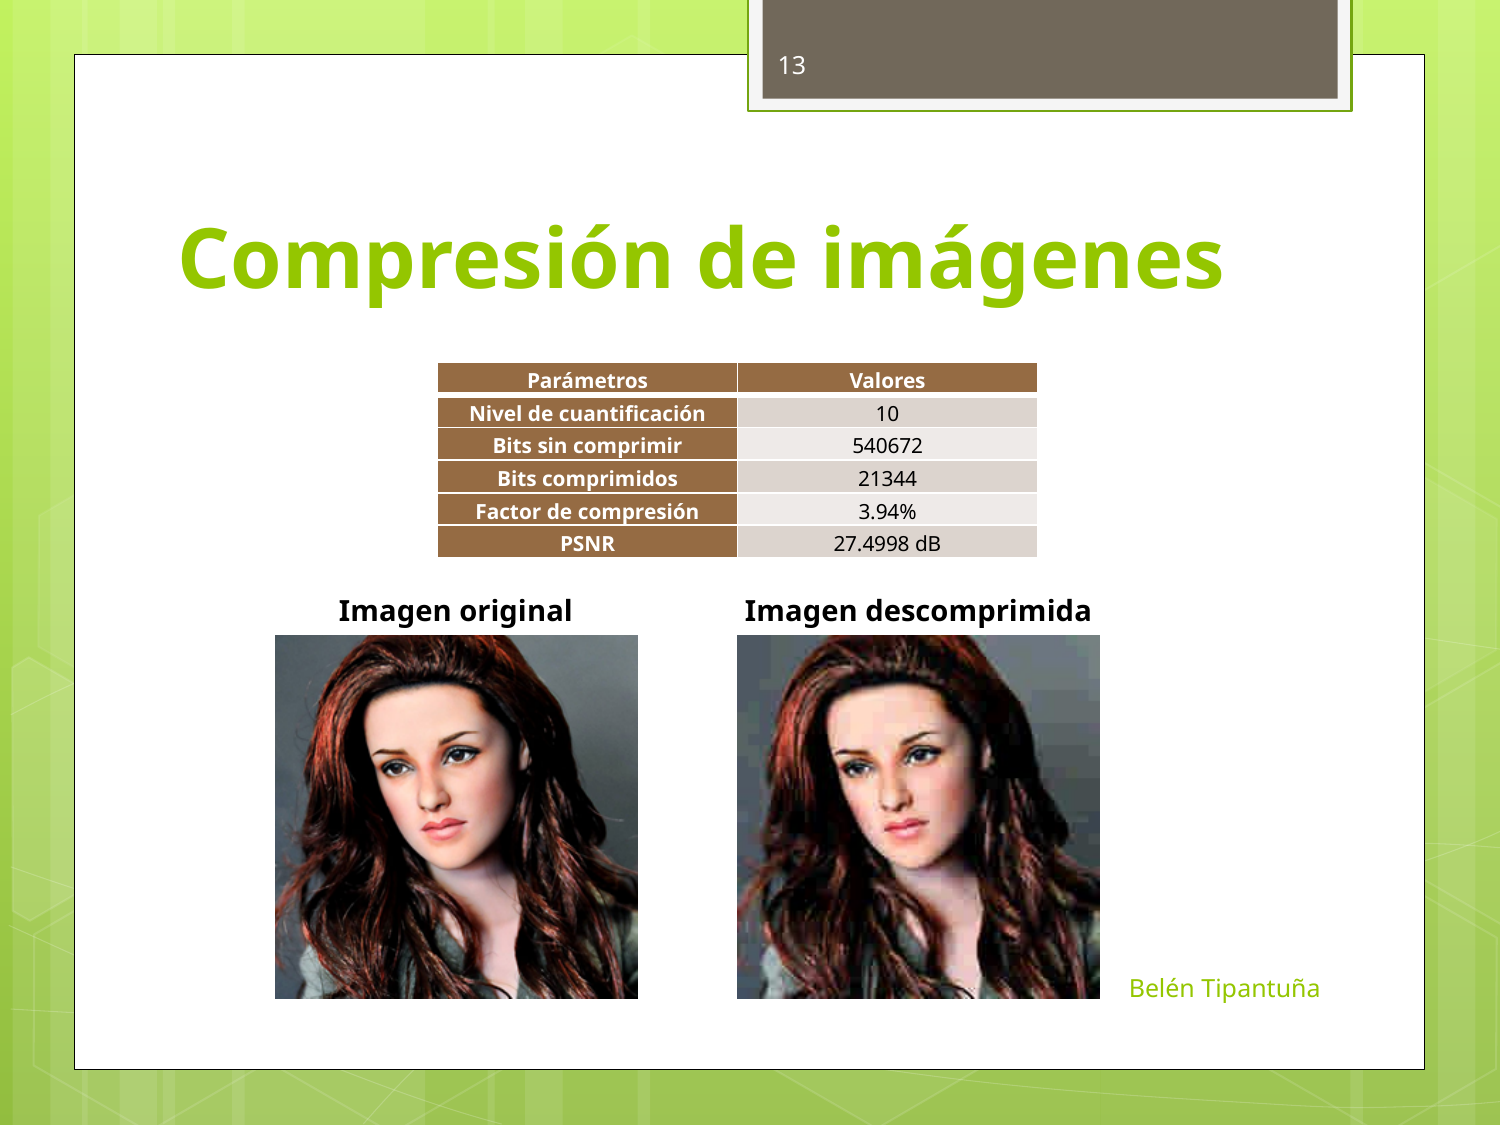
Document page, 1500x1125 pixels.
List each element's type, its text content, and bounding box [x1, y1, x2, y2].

slide_number 13 [762, 36, 982, 97]
table_cell 3.94% [738, 494, 1037, 524]
text_box Imagen original [324, 584, 589, 633]
table_cell Bits sin comprimir [438, 428, 737, 459]
table_cell 27.4998 dB [738, 526, 1037, 557]
table_cell Nivel de cuantificación [438, 398, 737, 427]
table_cell 21344 [738, 461, 1037, 492]
picture [274, 635, 638, 999]
title Compresión de imágenes [162, 125, 1375, 313]
table_header Valores [738, 363, 1037, 392]
footer Belén Tipantuña [761, 960, 1336, 1020]
table_cell 540672 [738, 428, 1037, 459]
table_cell 10 [738, 398, 1037, 427]
table_cell PSNR [438, 526, 737, 557]
table_cell Factor de compresión [438, 494, 737, 524]
table_cell Bits comprimidos [438, 461, 737, 492]
table_header Parámetros [438, 363, 737, 392]
picture [737, 635, 1101, 999]
text_box Imagen descomprimida [730, 584, 1108, 635]
